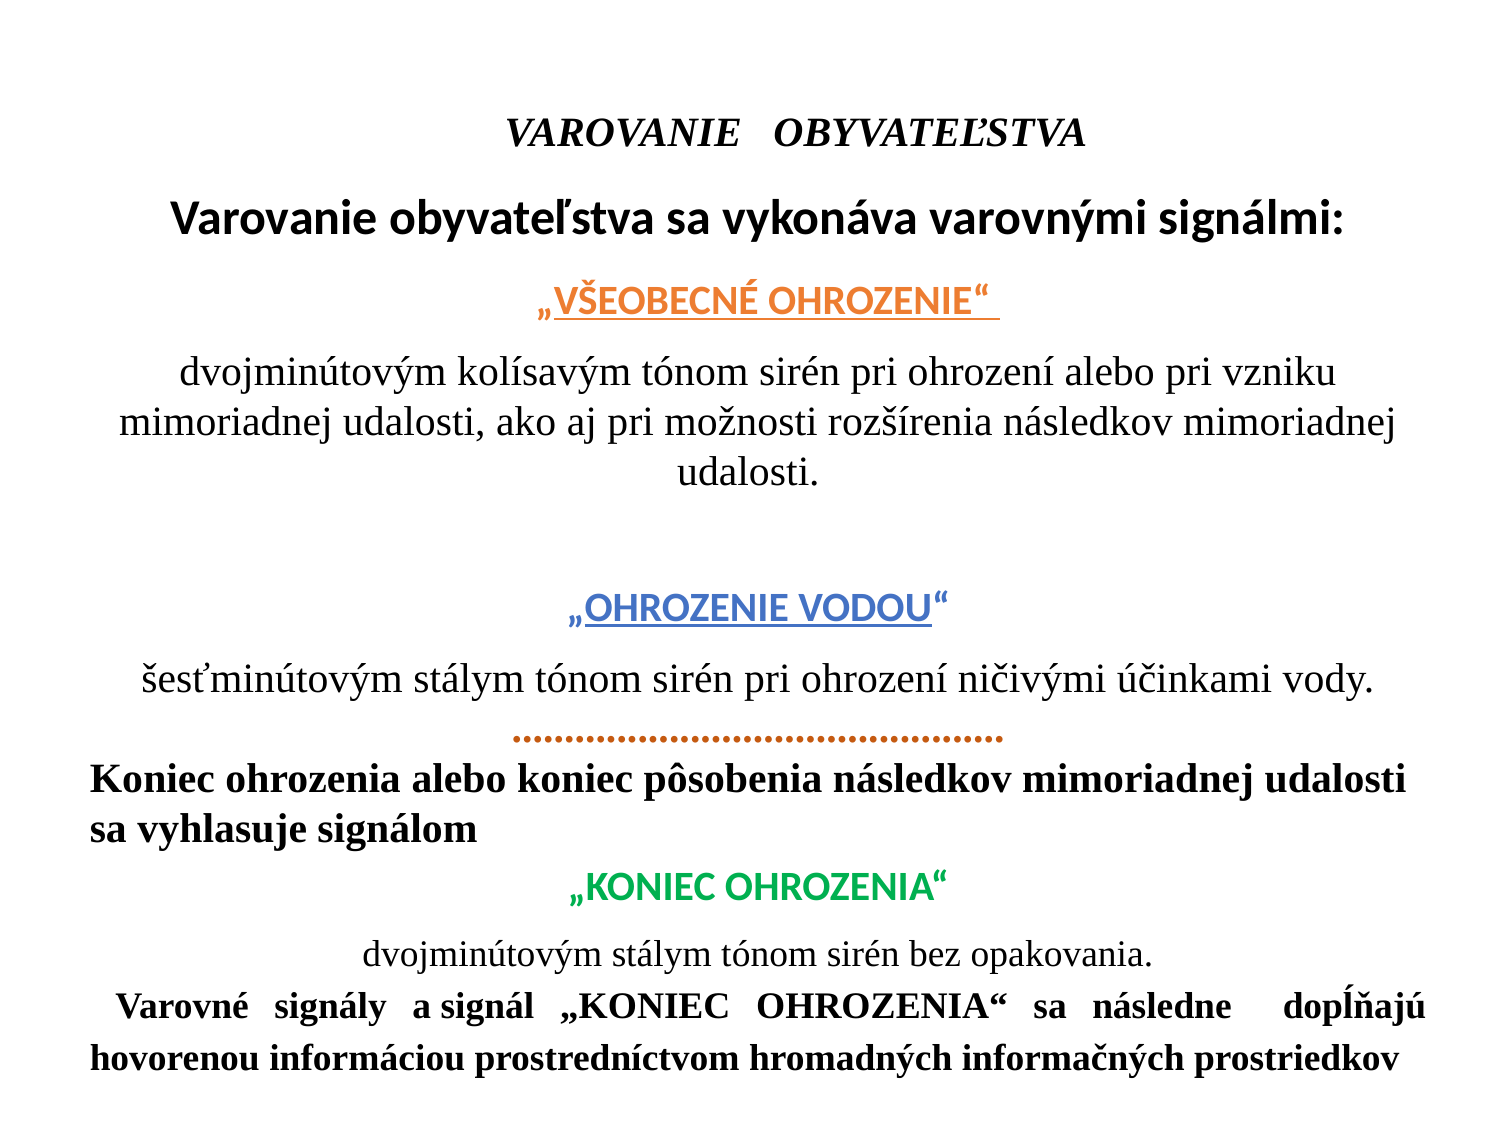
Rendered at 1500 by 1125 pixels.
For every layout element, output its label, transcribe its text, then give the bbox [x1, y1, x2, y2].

text_box VAROVANIE OBYVATEĽSTVA Varovanie obyvateľstva sa vykonáva varovnými signálmi: „VŠEOBECNÉ OHROZENIE“ dvojminútovým kolísavým tónom sirén pri ohrození alebo pri vzniku mimoriadnej udalosti, ako aj pri možnosti rozšírenia následkov mimoriadnej udalosti. „OHROZENIE VODOU“ šesťminútovým stálym tónom sirén pri ohrození ničivými účinkami vody. ............................................... Koniec ohrozenia alebo koniec pôsobenia následkov mimoriadnej udalosti sa vyhlasuje signálom „KONIEC OHROZENIA“ dvojminútovým stálym tónom sirén bez opakovania. Varovné signály a signál „KONIEC OHROZENIA“ sa následne dopĺňajú hovorenou informáciou prostredníctvom hromadných informačných prostriedkov [74, 90, 1442, 1125]
